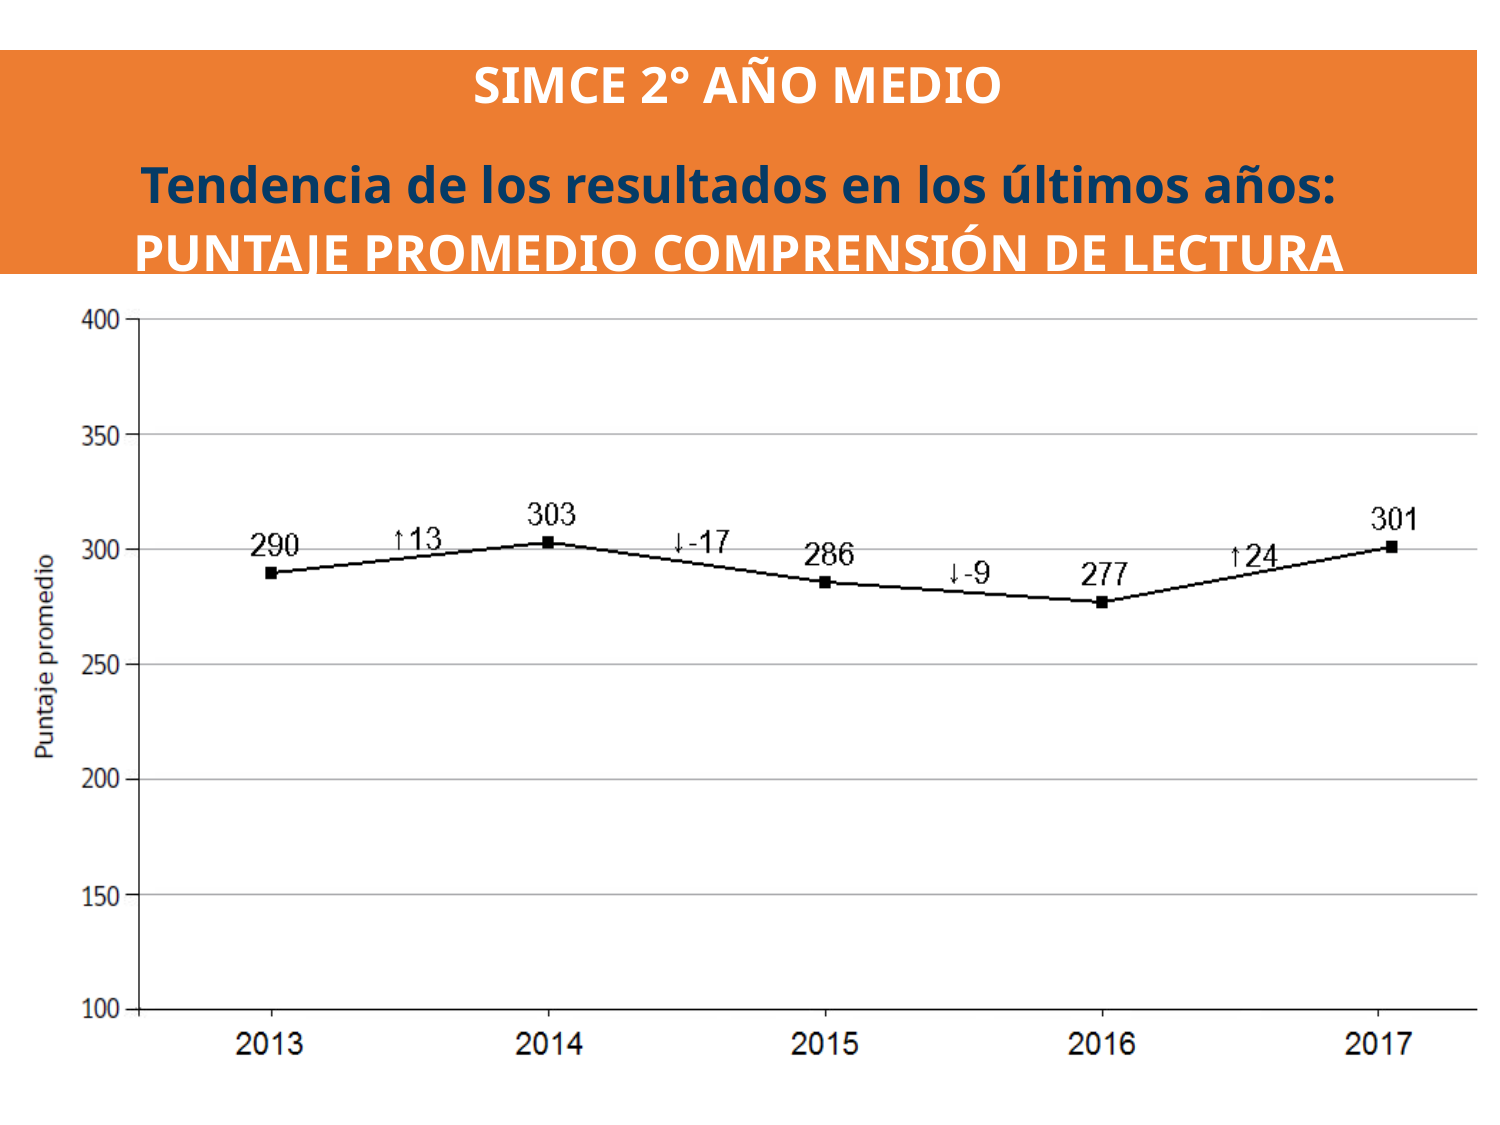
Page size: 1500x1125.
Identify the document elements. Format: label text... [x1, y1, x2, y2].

table_header SIMCE 2° AÑO MEDIO Tendencia de los resultados en los últimos años: PUNTAJE PROMEDIO COMPRENSIÓN DE LECTURA [0, 50, 1477, 274]
picture [0, 274, 1478, 1080]
